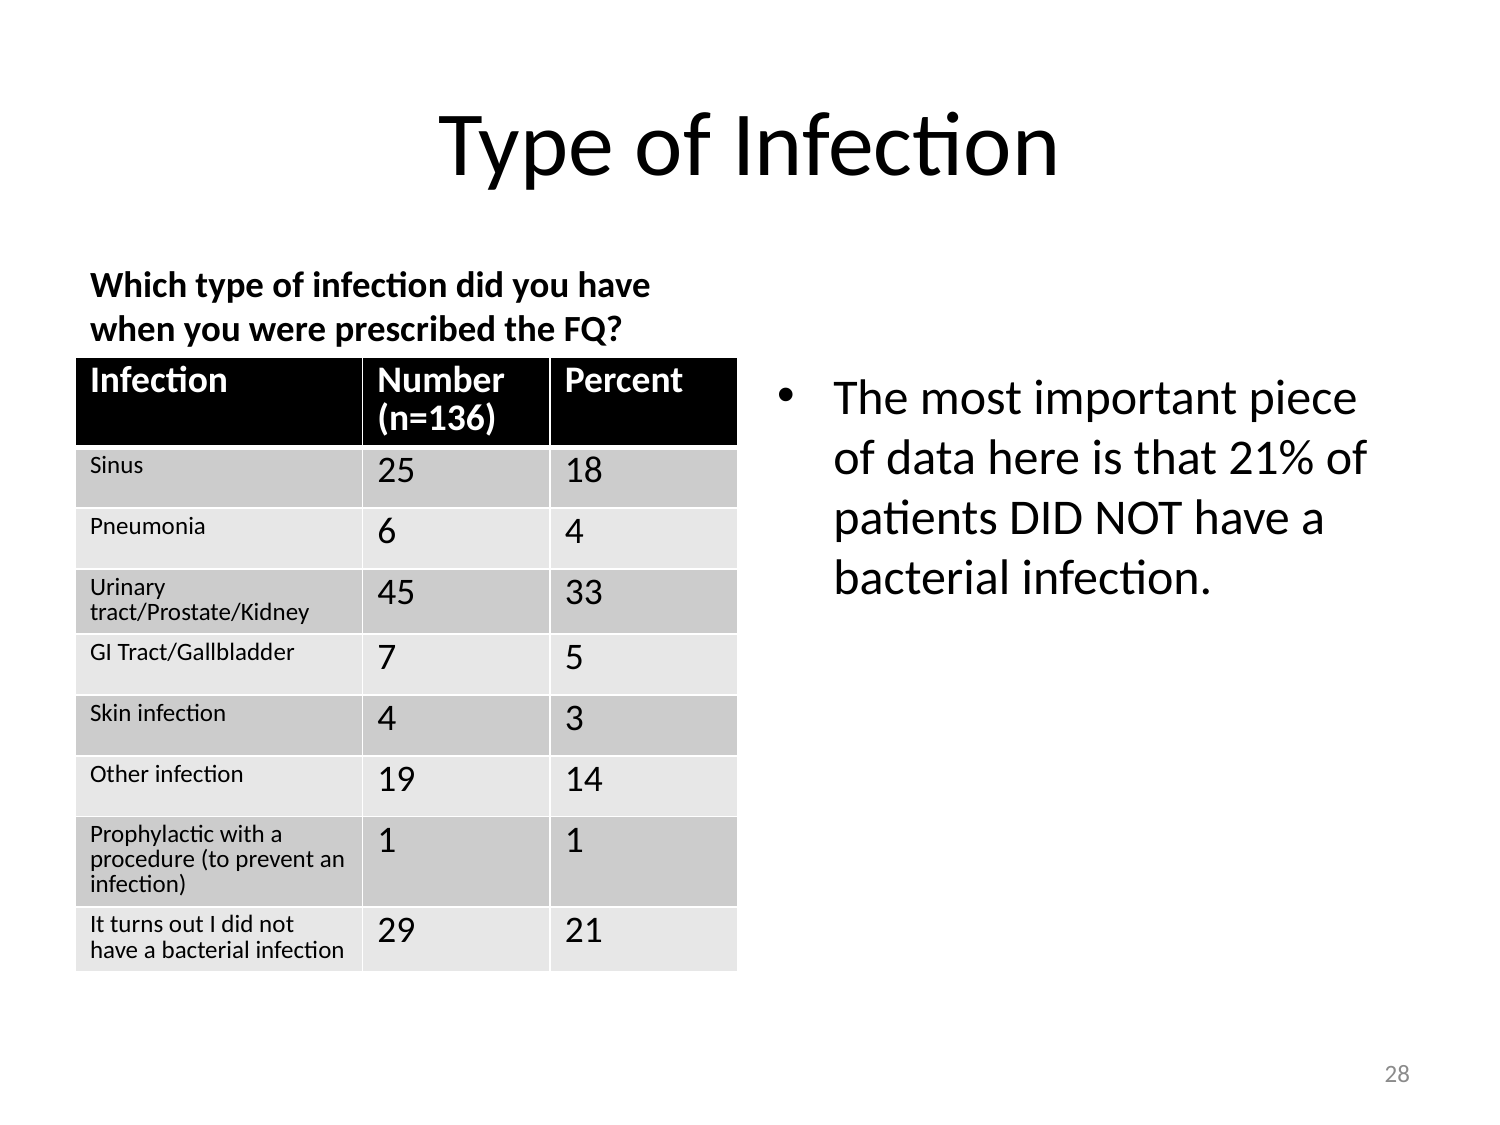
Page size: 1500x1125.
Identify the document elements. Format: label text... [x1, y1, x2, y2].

table_cell 1 [551, 817, 737, 906]
title Type of Infection [75, 45, 1425, 233]
table_cell 21 [551, 908, 737, 971]
table_cell 19 [363, 757, 549, 816]
table_header Infection [76, 358, 362, 445]
table_cell 1 [363, 817, 549, 906]
list Which type of infection did you have when you were prescribed the FQ? [75, 251, 738, 356]
table_header Percent [551, 358, 737, 445]
table_cell 14 [551, 757, 737, 816]
table_cell 33 [551, 570, 737, 633]
table_cell 3 [551, 696, 737, 755]
table_cell Urinary tract/Prostate/Kidney [76, 570, 362, 633]
table_header Number (n=136) [363, 358, 549, 445]
table_cell 6 [363, 509, 549, 568]
table_cell Prophylactic with a procedure (to prevent an infection) [76, 817, 362, 906]
table_cell 25 [363, 450, 549, 507]
table_cell Other infection [76, 757, 362, 816]
slide_number 28 [1074, 1042, 1425, 1103]
table_cell GI Tract/Gallbladder [76, 635, 362, 694]
table_cell 18 [551, 450, 737, 507]
table_cell Skin infection [76, 696, 362, 755]
table_cell Sinus [76, 450, 362, 507]
table_cell 7 [363, 635, 549, 694]
table_cell Pneumonia [76, 509, 362, 568]
table_cell 4 [363, 696, 549, 755]
table_cell It turns out I did not have a bacterial infection [76, 908, 362, 971]
table_cell 29 [363, 908, 549, 971]
table_cell 45 [363, 570, 549, 633]
table_cell 5 [551, 635, 737, 694]
list The most important piece of data here is that 21% of patients DID NOT have a bacterial infection. [761, 356, 1425, 1005]
table_cell 4 [551, 509, 737, 568]
